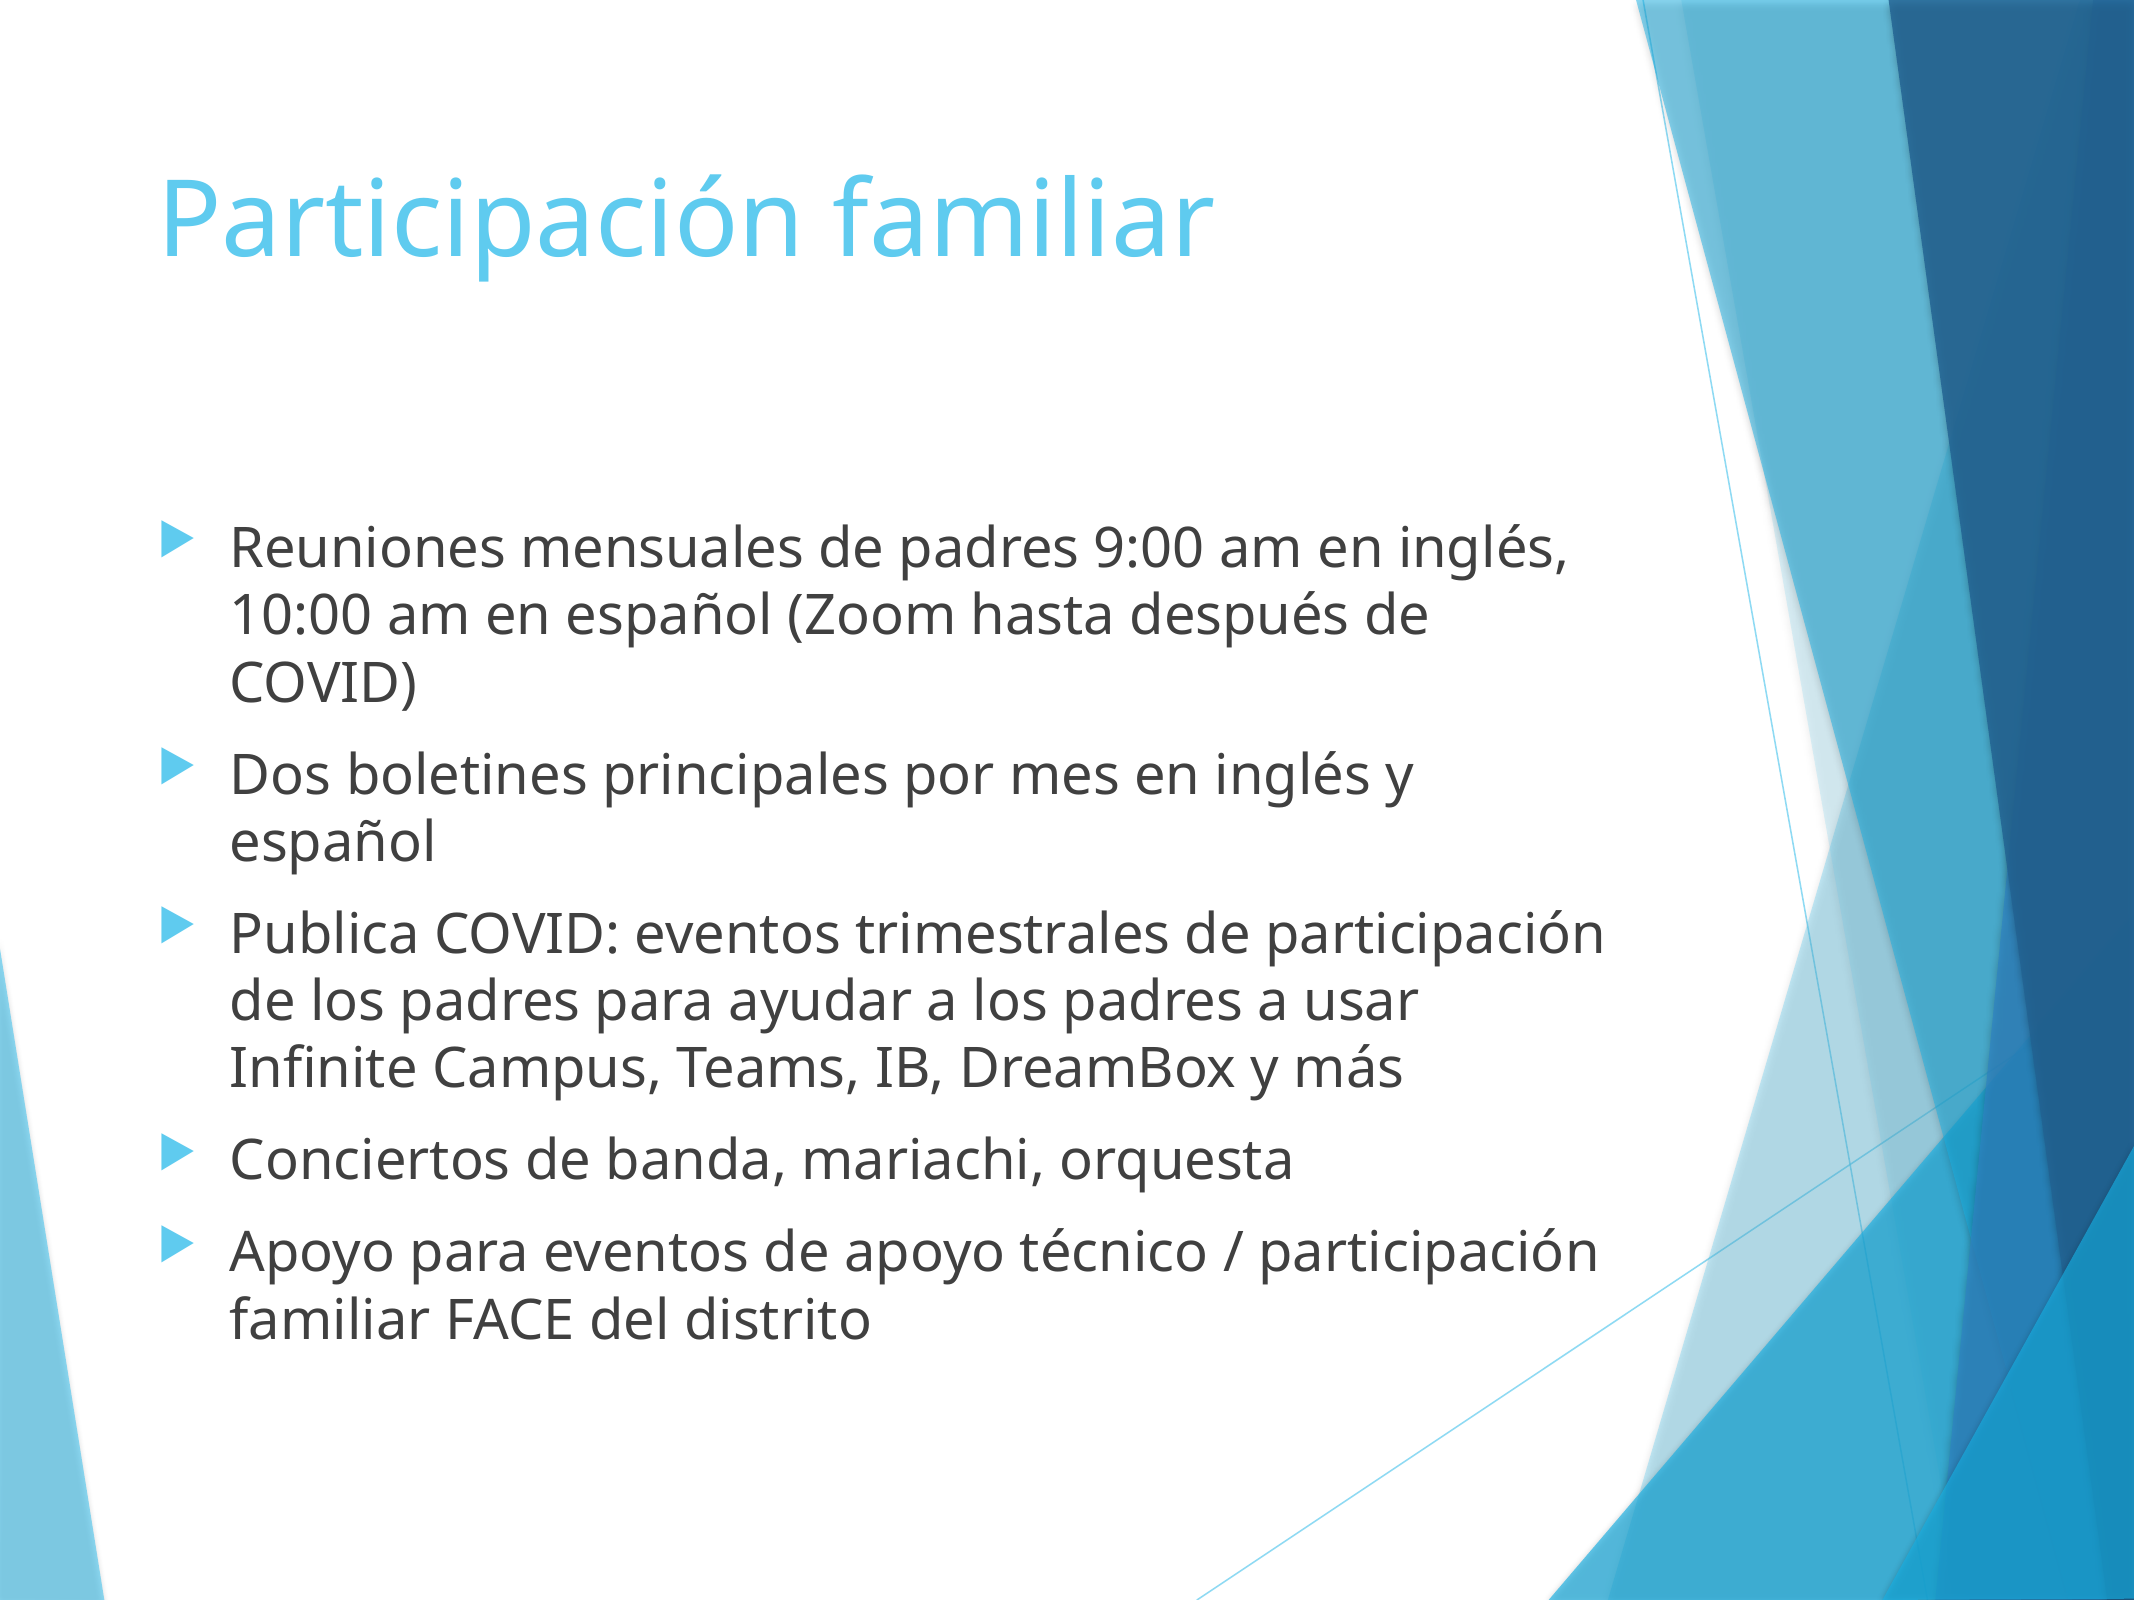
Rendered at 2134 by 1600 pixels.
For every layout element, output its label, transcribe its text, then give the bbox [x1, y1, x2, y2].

list Reuniones mensuales de padres 9:00 am en inglés, 10:00 am en español (Zoom hasta después de COVID) Dos boletines principales por mes en inglés y español Publica COVID: eventos trimestrales de participación de los padres para ayudar a los padres a usar Infinite Campus, Teams, IB, DreamBox y más Conciertos de banda, mariachi, orquesta Apoyo para eventos de apoyo técnico / participación familiar FACE del distrito​ [142, 504, 1624, 1410]
title Participación familiar [142, 142, 1624, 451]
